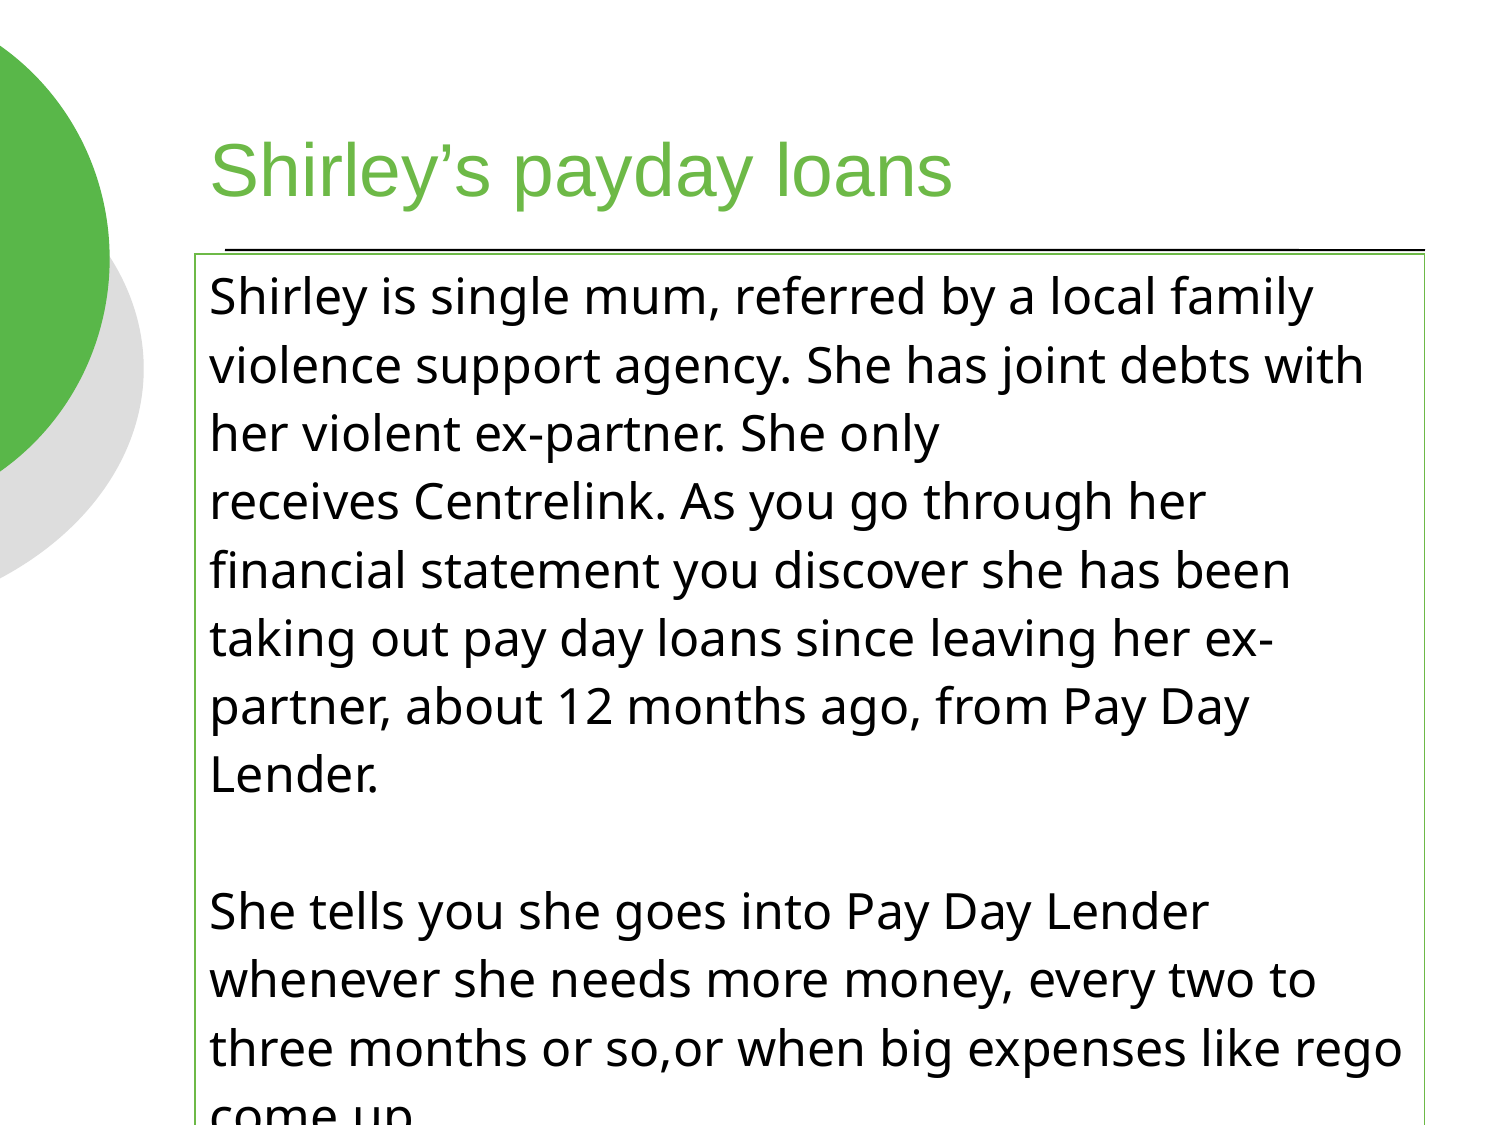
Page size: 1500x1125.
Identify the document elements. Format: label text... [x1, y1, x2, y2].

table_header Shirley is single mum, referred by a local family violence support agency. She has joint debts with her violent ex-partner. She only receives Centrelink. As you go through her financial statement you discover she has been taking out pay day loans since leaving her ex-partner, about 12 months ago, from Pay Day Lender. She tells you she goes into Pay Day Lender whenever she needs more money, every two to three months or so,or when big expenses like rego come up. [196, 255, 1424, 1125]
text_box Shirley’s payday loans [194, 30, 1395, 219]
